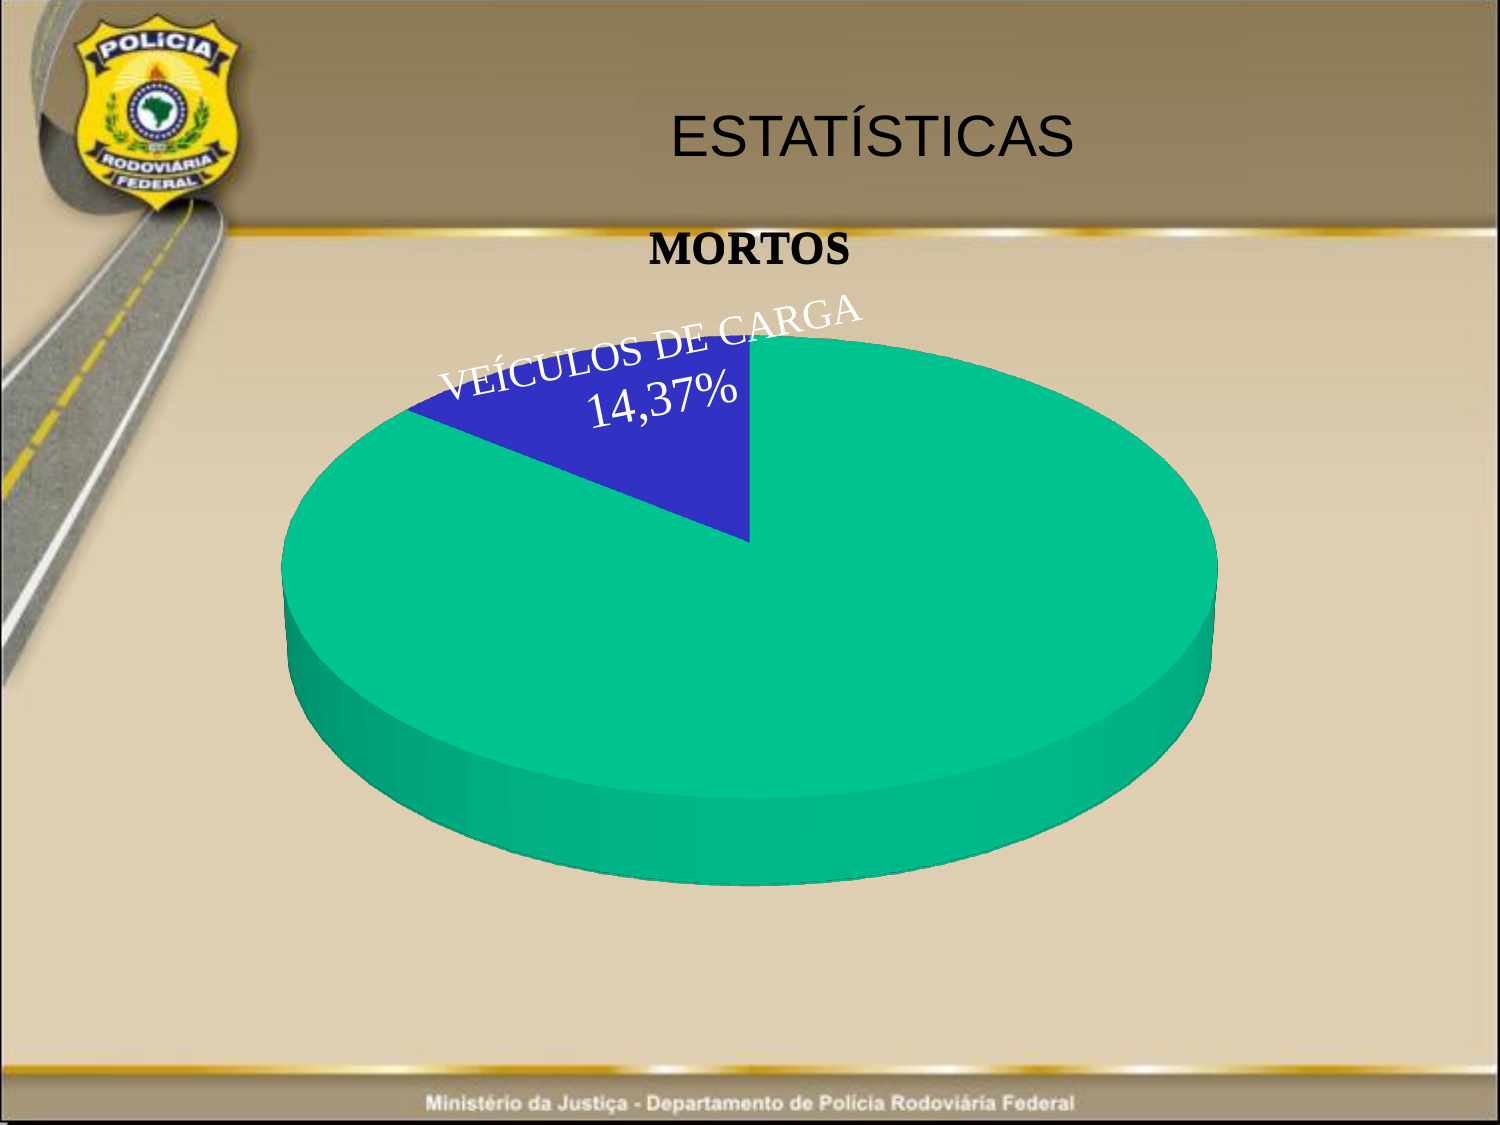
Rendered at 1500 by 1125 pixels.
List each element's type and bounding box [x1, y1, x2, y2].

chart [208, 185, 1292, 938]
picture [0, 0, 1500, 1125]
